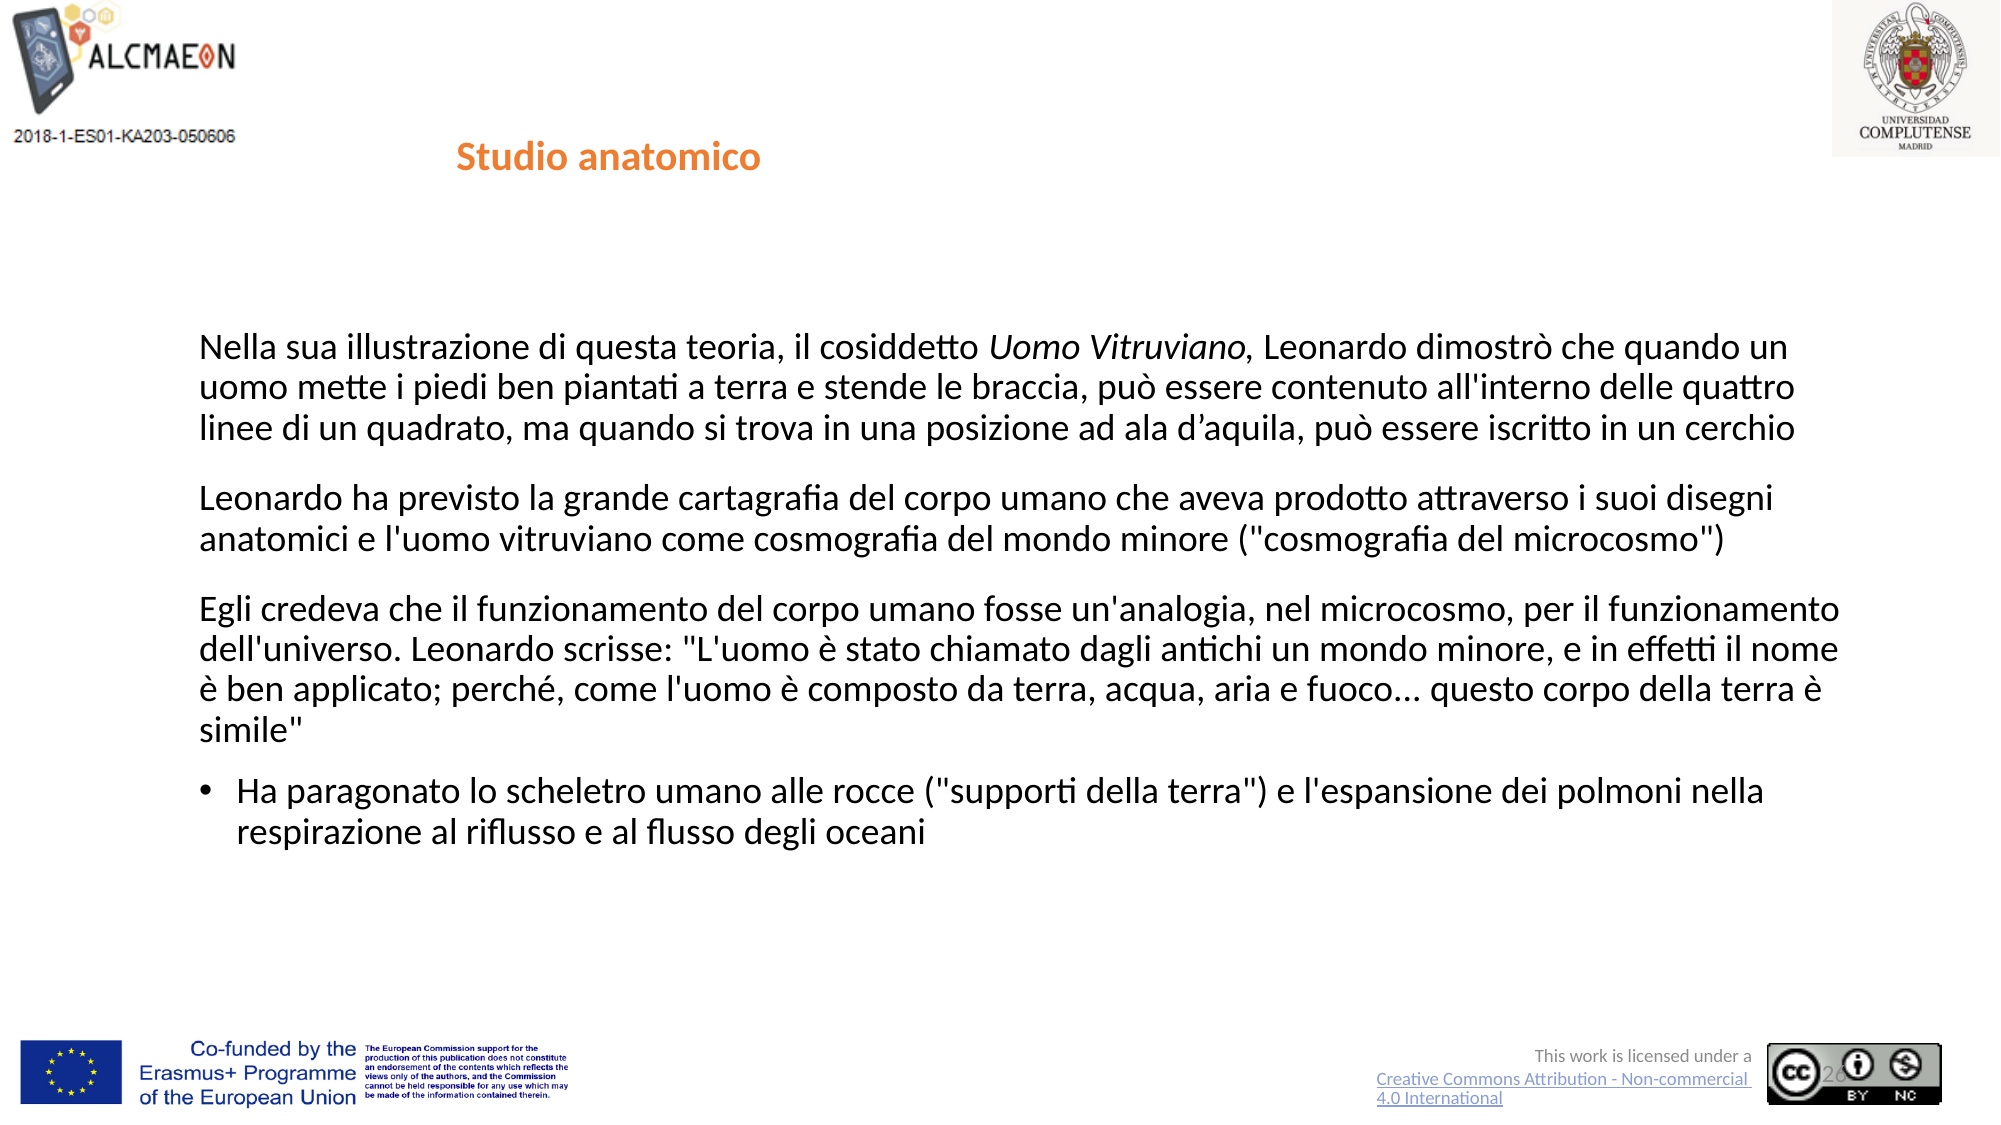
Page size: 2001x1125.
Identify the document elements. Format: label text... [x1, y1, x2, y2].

title Studio anatomico [441, 62, 1427, 290]
list Nella sua illustrazione di questa teoria, il cosiddetto Uomo Vitruviano, Leonardo dimostrò che quando un uomo mette i piedi ben piantati a terra e stende le braccia, può essere contenuto all'interno delle quattro linee di un quadrato, ma quando si trova in una posizione ad ala d’aquila, può essere iscritto in un cerchio Leonardo ha previsto la grande cartagrafia del corpo umano che aveva prodotto attraverso i suoi disegni anatomici e l'uomo vitruviano come cosmografia del mondo minore ("cosmografia del microcosmo") Egli credeva che il funzionamento del corpo umano fosse un'analogia, nel microcosmo, per il funzionamento dell'universo. Leonardo scrisse: "L'uomo è stato chiamato dagli antichi un mondo minore, e in effetti il nome è ben applicato; perché, come l'uomo è composto da terra, acqua, aria e fuoco... questo corpo della terra è simile" Ha paragonato lo scheletro umano alle rocce ("supporti della terra") e l'espansione dei polmoni nella respirazione al riflusso e al flusso degli oceani [184, 319, 1863, 1073]
picture [1832, 0, 2000, 157]
picture [16, 1035, 575, 1109]
picture [1767, 1043, 1942, 1105]
picture [0, 0, 248, 157]
slide_number 26 [1412, 1042, 1863, 1103]
